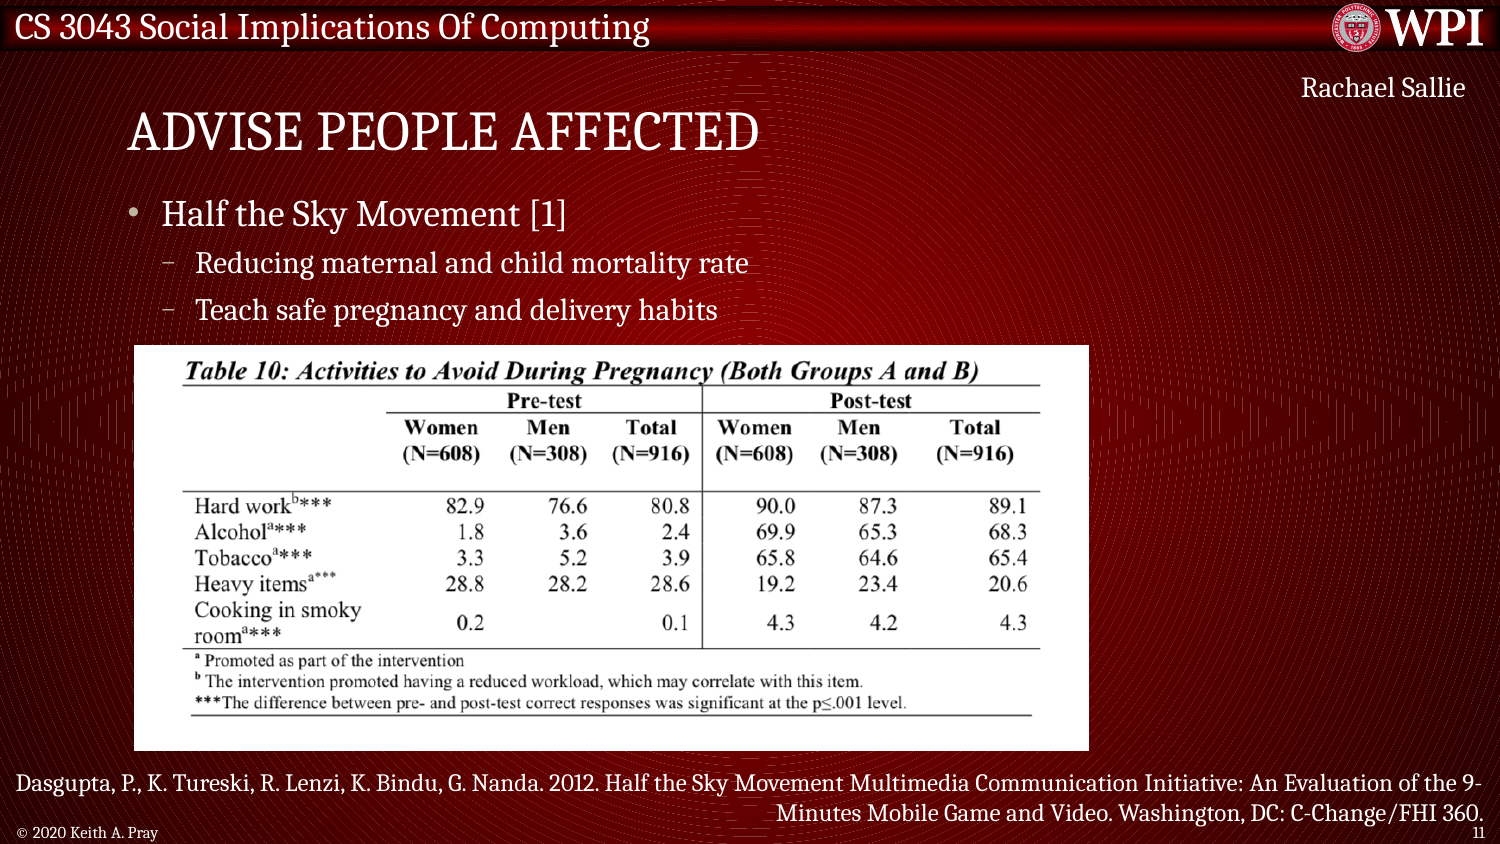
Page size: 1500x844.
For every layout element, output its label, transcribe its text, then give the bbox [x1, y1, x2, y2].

text_box Rachael Sallie [1123, 61, 1481, 111]
title advise people affected [112, 59, 1388, 210]
picture [1332, 3, 1483, 52]
picture [133, 344, 1089, 751]
text_box Dasgupta, P., K. Tureski, R. Lenzi, K. Bindu, G. Nanda. 2012. Half the Sky Movement Multimedia Communication Initiative: An Evaluation of the 9-Minutes Mobile Game and Video. Washington, DC: C-Change/FHI 360. [0, 758, 1500, 834]
footer © 2020 Keith A. Pray [0, 834, 913, 844]
slide_number 11 [1397, 834, 1500, 844]
list Half the Sky Movement [1] Reducing maternal and child mortality rate Teach safe pregnancy and delivery habits [112, 186, 832, 737]
